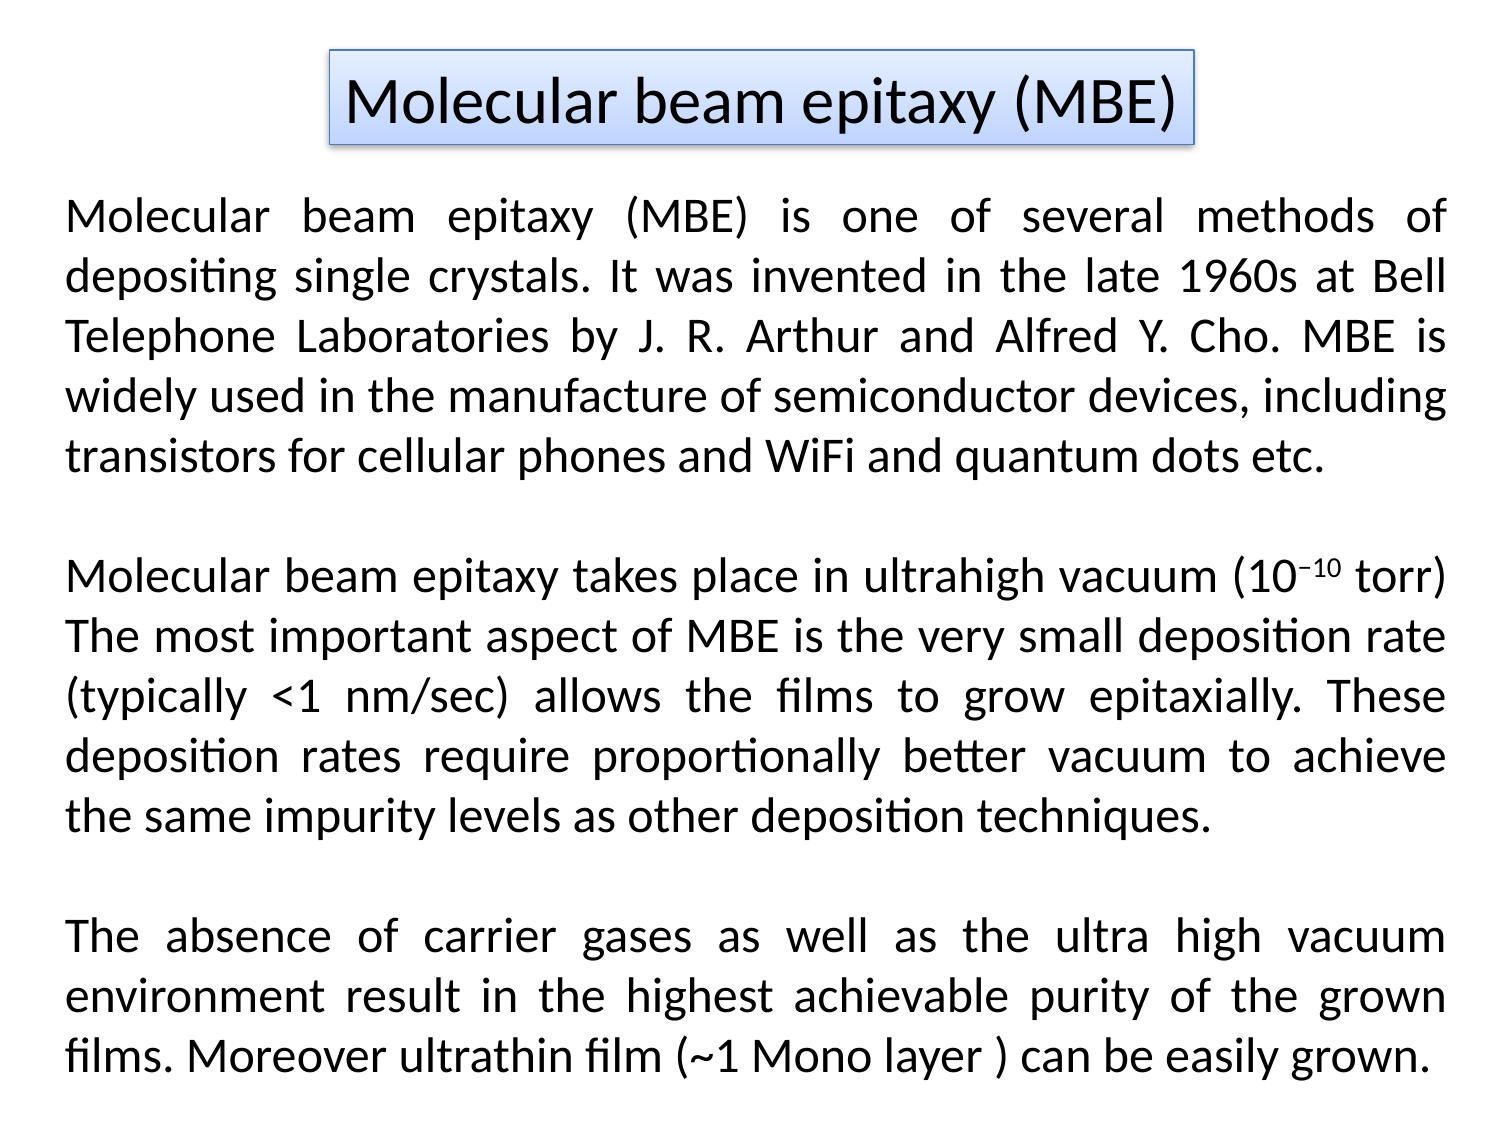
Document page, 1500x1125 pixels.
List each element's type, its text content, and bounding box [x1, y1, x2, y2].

text_box Molecular beam epitaxy (MBE) is one of several methods of depositing single crystals. It was invented in the late 1960s at Bell Telephone Laboratories by J. R. Arthur and Alfred Y. Cho. MBE is widely used in the manufacture of semiconductor devices, including transistors for cellular phones and WiFi and quantum dots etc. Molecular beam epitaxy takes place in ultrahigh vacuum (10−10 torr) The most important aspect of MBE is the very small deposition rate (typically <1 nm/sec) allows the films to grow epitaxially. These deposition rates require proportionally better vacuum to achieve the same impurity levels as other deposition techniques. The absence of carrier gases as well as the ultra high vacuum environment result in the highest achievable purity of the grown films. Moreover ultrathin film (~1 Mono layer ) can be easily grown. [49, 174, 1463, 1090]
text_box Molecular beam epitaxy (MBE) [329, 49, 1195, 145]
